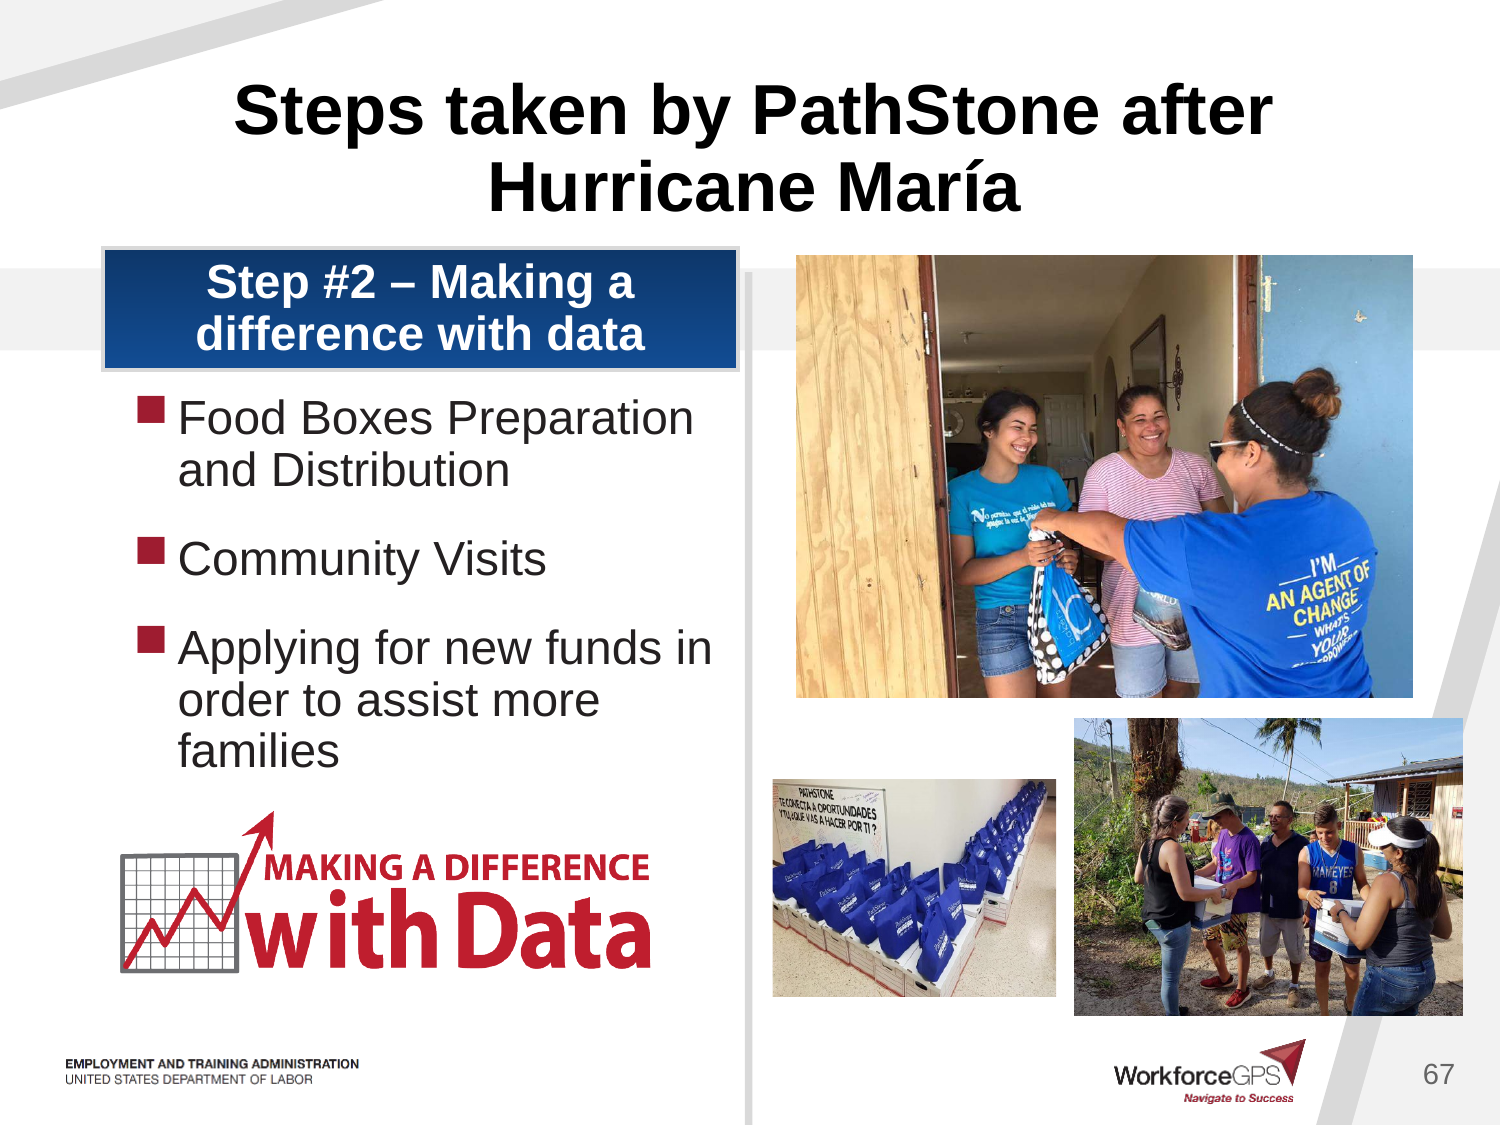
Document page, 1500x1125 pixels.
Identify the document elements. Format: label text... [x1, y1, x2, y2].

picture [772, 779, 1057, 997]
picture [1074, 718, 1463, 1016]
picture [108, 798, 664, 978]
list Food Boxes Preparation and Distribution Community Visits Applying for new funds in order to assist more families [117, 385, 733, 1016]
title Steps taken by PathStone after Hurricane María [107, 61, 1402, 234]
picture [1112, 1038, 1308, 1105]
list Step #2 – Making a difference with data [101, 246, 740, 372]
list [796, 255, 1413, 698]
picture [59, 1053, 370, 1092]
slide_number 67 [1260, 1042, 1471, 1103]
